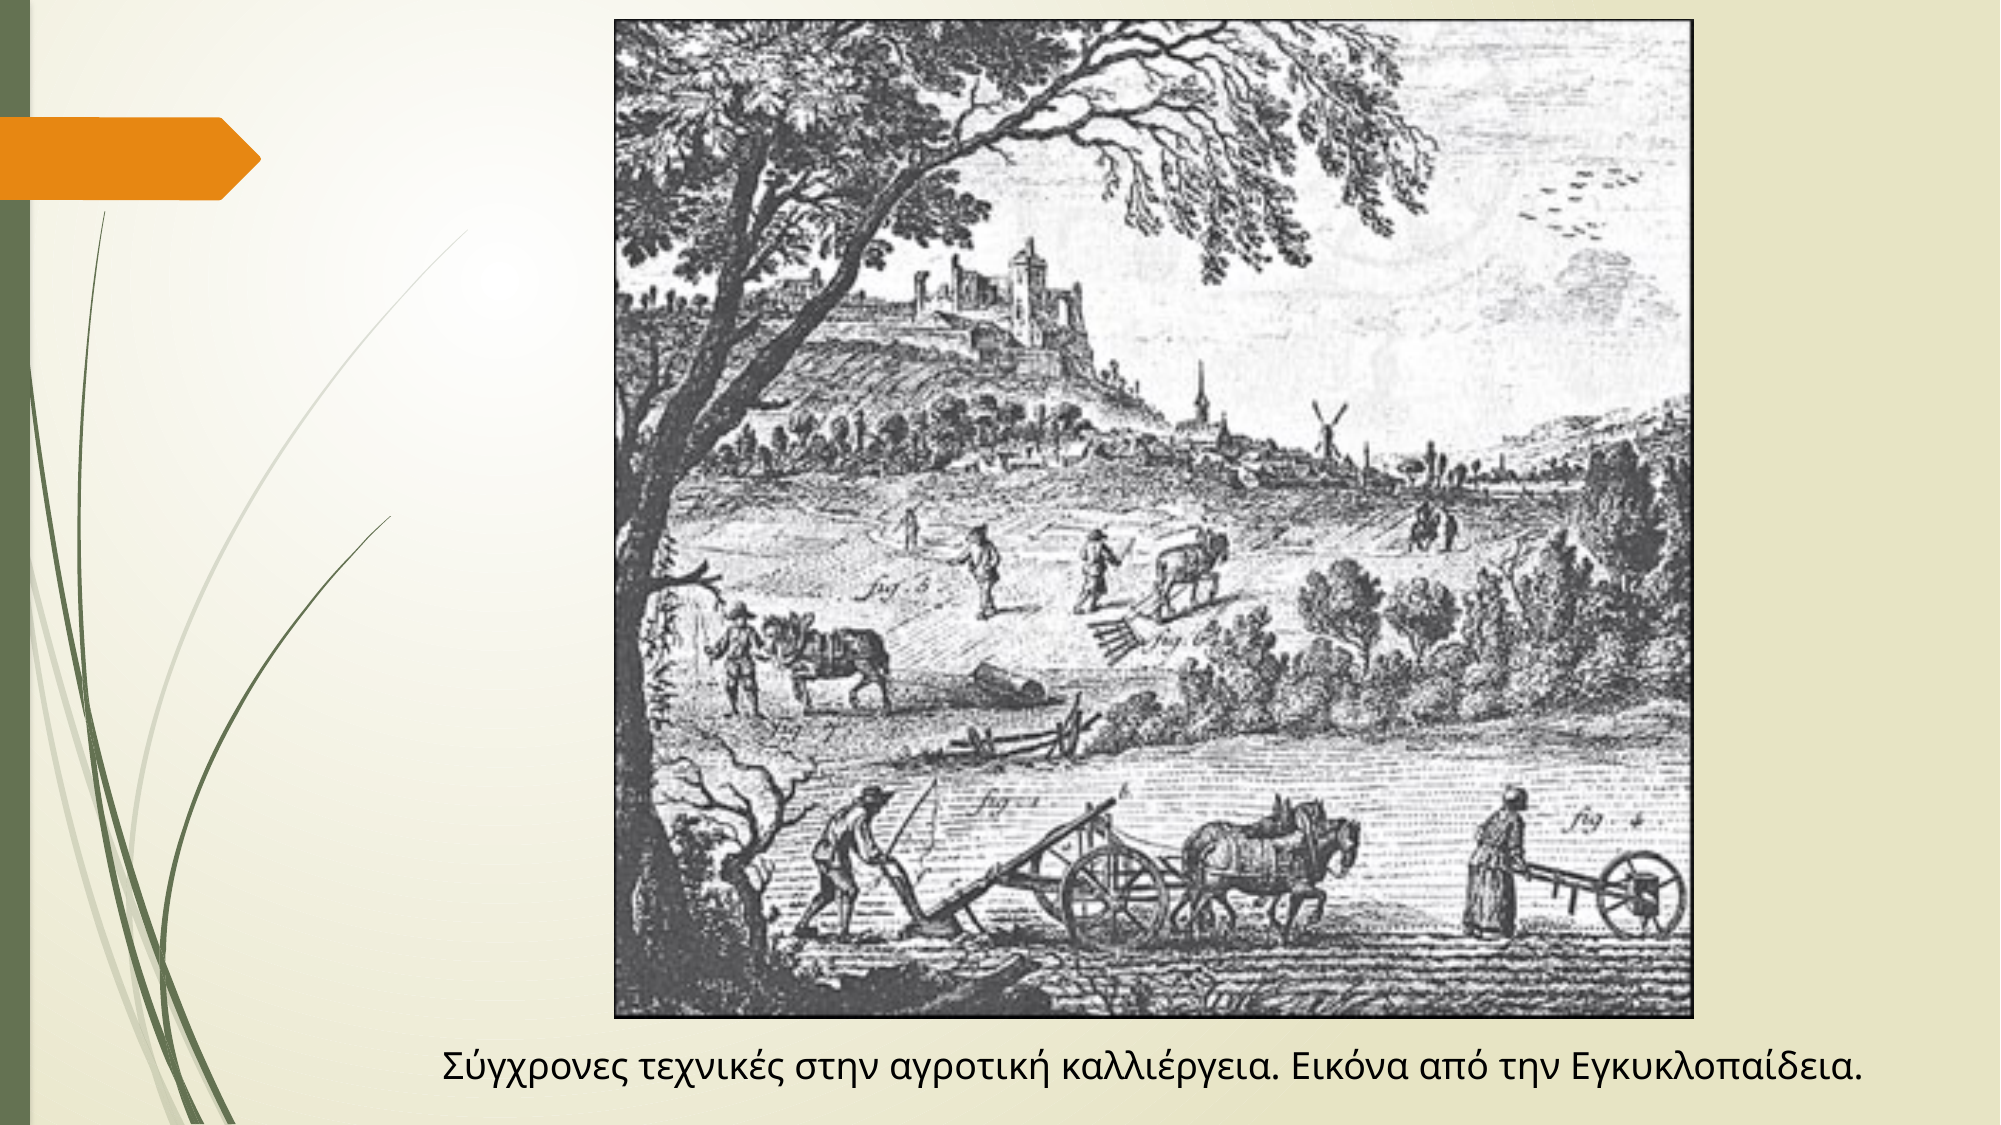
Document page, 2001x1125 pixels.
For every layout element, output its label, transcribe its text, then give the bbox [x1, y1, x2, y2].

picture [613, 18, 1694, 1019]
text_box Σύγχρονες τεχνικές στην αγροτική καλλιέργεια. Εικόνα από την Εγκυκλοπαίδεια. [409, 1034, 1898, 1095]
